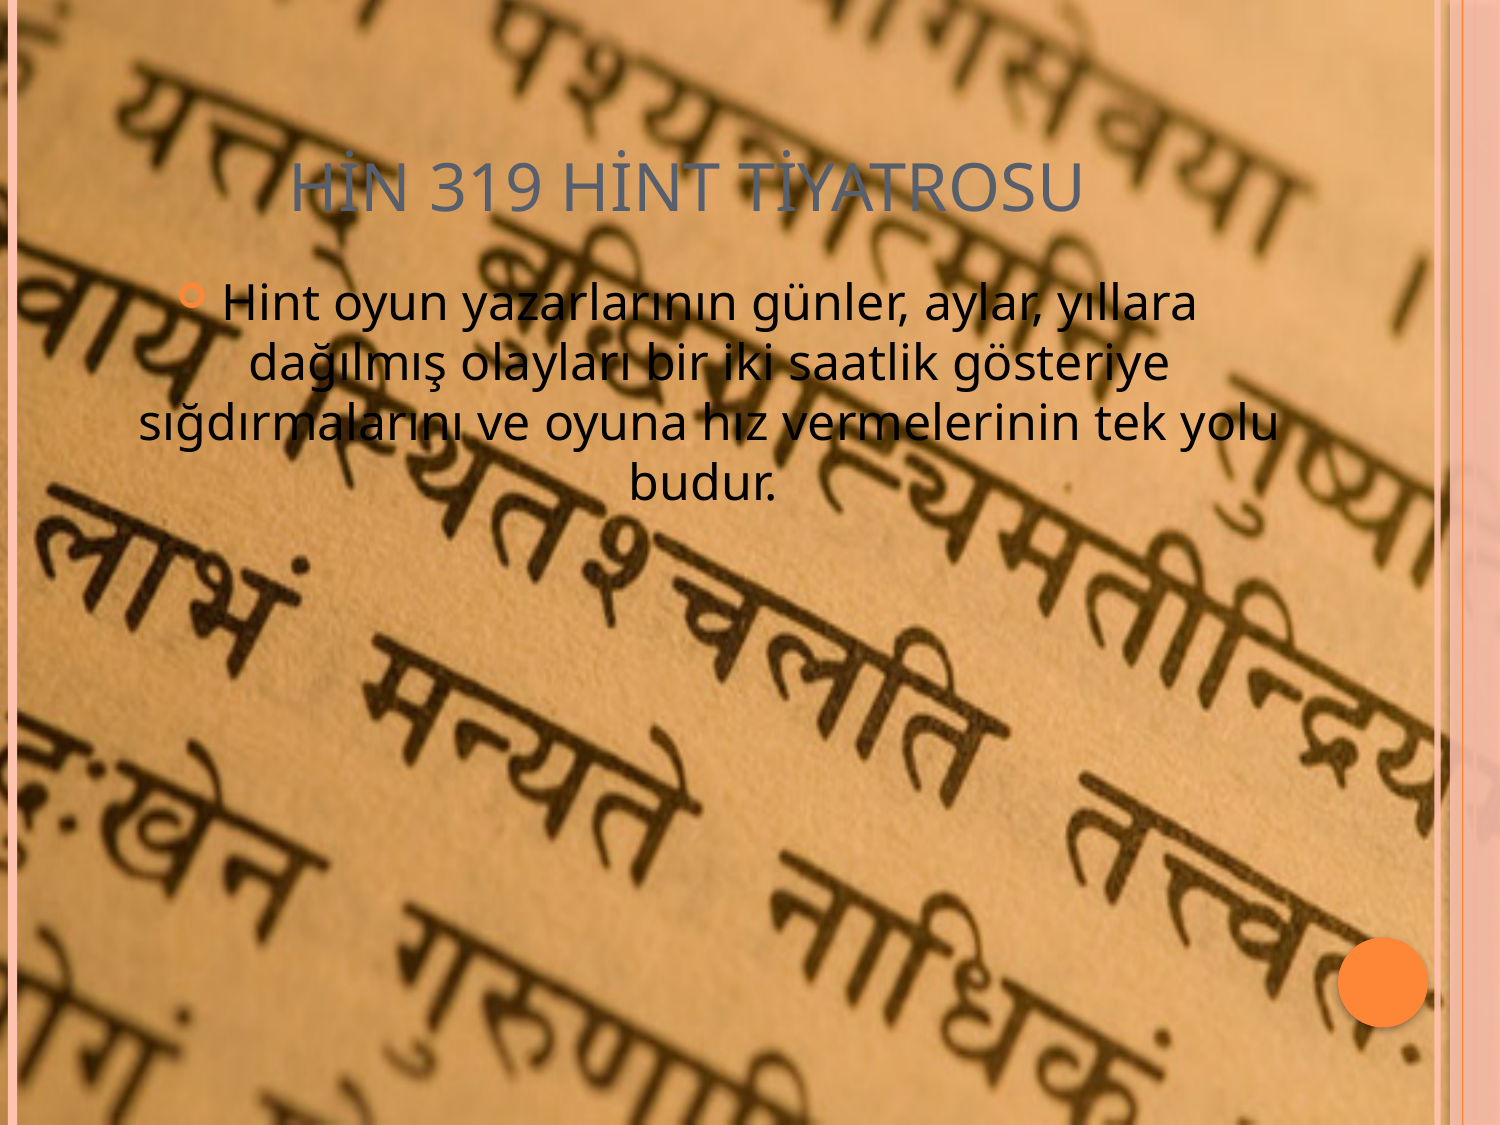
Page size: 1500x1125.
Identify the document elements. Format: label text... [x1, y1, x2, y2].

title HİN 319 HİNT TİYATROSU [75, 45, 1300, 233]
list Hint oyun yazarlarının günler, aylar, yıllara dağılmış olayları bir iki saatlik gösteriye sığdırmalarını ve oyuna hız vermelerinin tek yolu budur. [75, 262, 1300, 1062]
picture [0, 0, 7, 1125]
picture [1441, 0, 1449, 1125]
picture [18, 0, 1434, 1125]
